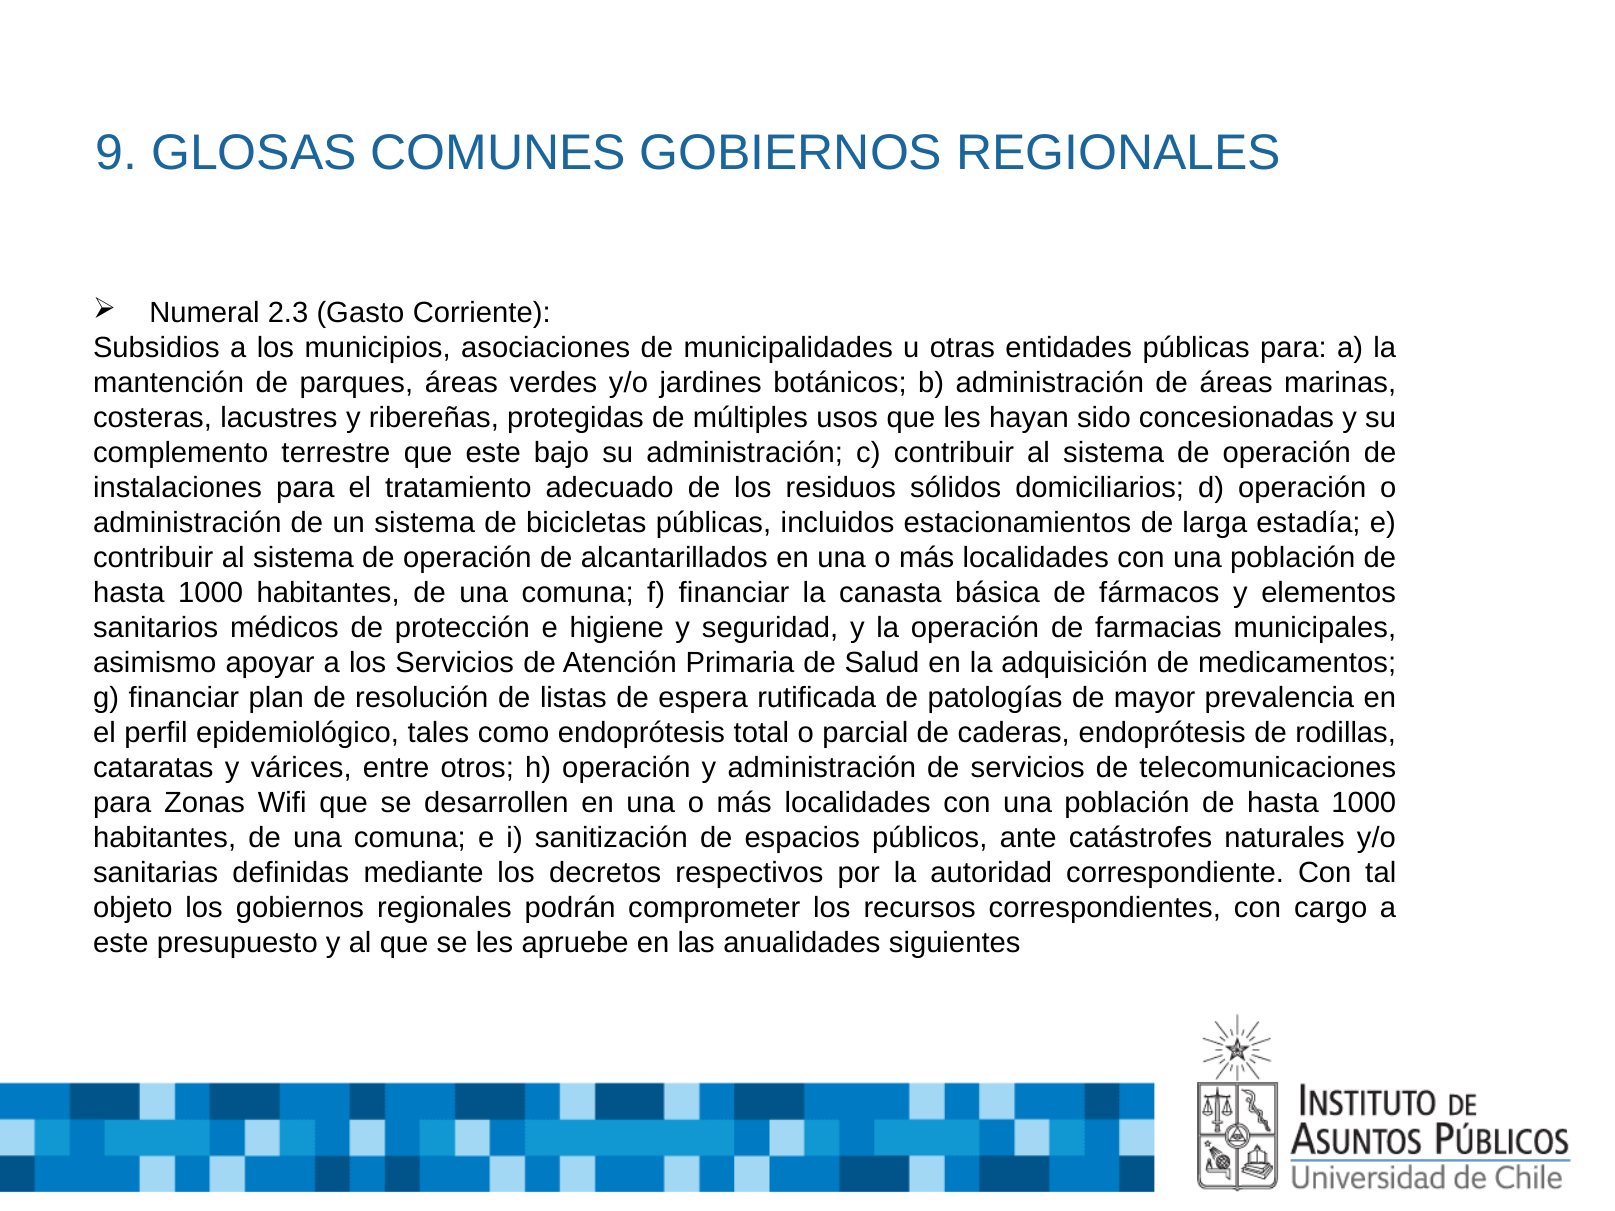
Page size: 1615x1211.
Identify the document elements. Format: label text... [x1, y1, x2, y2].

picture [0, 0, 1615, 1211]
title 9. GLOSAS COMUNES GOBIERNOS REGIONALES [80, 48, 1534, 251]
text_box Numeral 2.3 (Gasto Corriente): Subsidios a los municipios, asociaciones de municipalidades u otras entidades públicas para: a) la mantención de parques, áreas verdes y/o jardines botánicos; b) administración de áreas marinas, costeras, lacustres y ribereñas, protegidas de múltiples usos que les hayan sido concesionadas y su complemento terrestre que este bajo su administración; c) contribuir al sistema de operación de instalaciones para el tratamiento adecuado de los residuos sólidos domiciliarios; d) operación o administración de un sistema de bicicletas públicas, incluidos estacionamientos de larga estadía; e) contribuir al sistema de operación de alcantarillados en una o más localidades con una población de hasta 1000 habitantes, de una comuna; f) financiar la canasta básica de fármacos y elementos sanitarios médicos de protección e higiene y seguridad, y la operación de farmacias municipales, asimismo apoyar a los Servicios de Atención Primaria de Salud en la adquisición de medicamentos; g) financiar plan de resolución de listas de espera rutificada de patologías de mayor prevalencia en el perfil epidemiológico, tales como endoprótesis total o parcial de caderas, endoprótesis de rodillas, cataratas y várices, entre otros; h) operación y administración de servicios de telecomunicaciones para Zonas Wifi que se desarrollen en una o más localidades con una población de hasta 1000 habitantes, de una comuna; e i) sanitización de espacios públicos, ante catástrofes naturales y/o sanitarias definidas mediante los decretos respectivos por la autoridad correspondiente. Con tal objeto los gobiernos regionales podrán comprometer los recursos correspondientes, con cargo a este presupuesto y al que se les apruebe en las anualidades siguientes [78, 286, 1414, 966]
